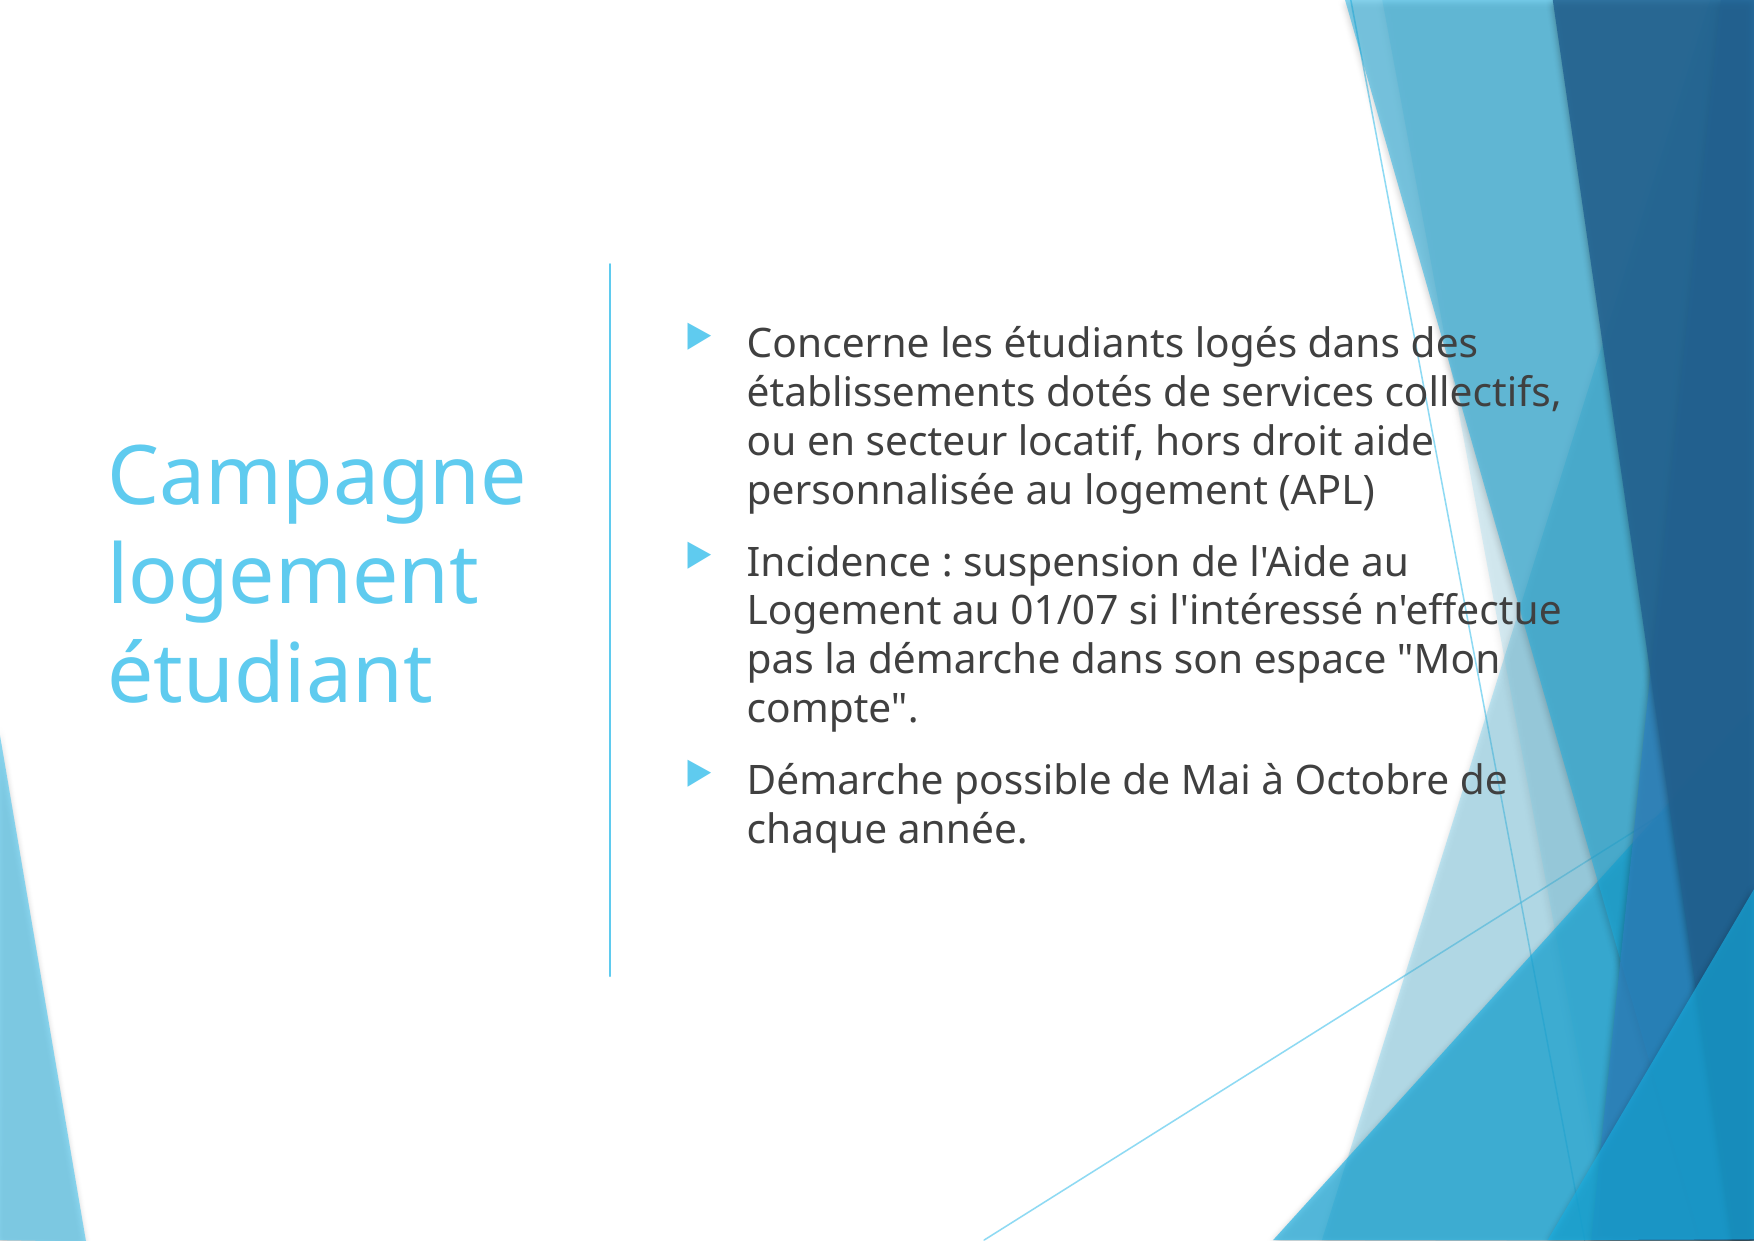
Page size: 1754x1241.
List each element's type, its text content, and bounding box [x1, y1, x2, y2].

list Concerne les étudiants logés dans des établissements dotés de services collectifs, ou en secteur locatif, hors droit aide personnalisée au logement (APL) Incidence : suspension de l'Aide au Logement au 01/07 si l'intéressé n'effectue pas la démarche dans son espace "Mon compte". Démarche possible de Mai à Octobre de chaque année. [669, 147, 1604, 1093]
title Campagne logement étudiant [92, 147, 577, 1093]
